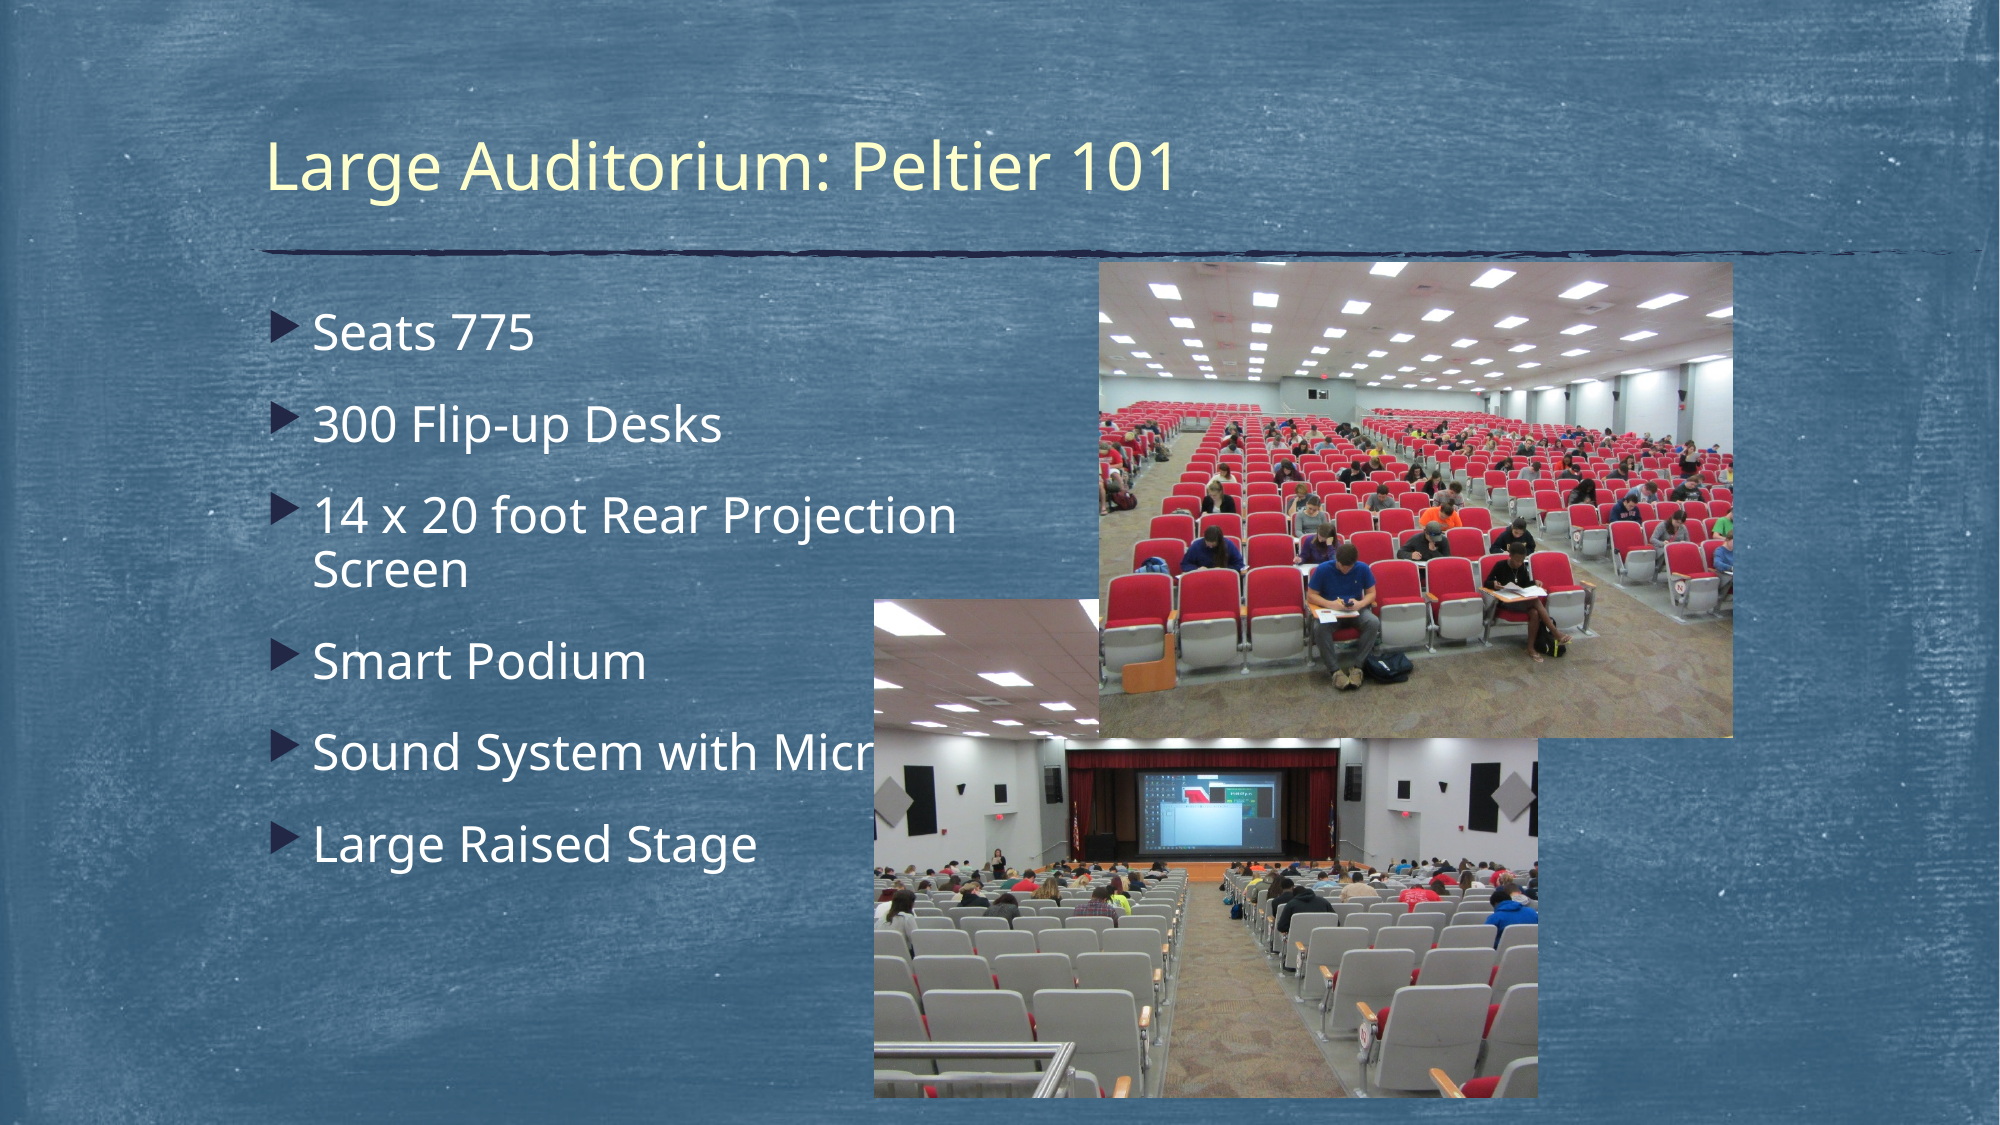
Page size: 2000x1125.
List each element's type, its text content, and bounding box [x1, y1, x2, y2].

list Seats 775 300 Flip-up Desks 14 x 20 foot Rear Projection Screen Smart Podium Sound System with Microphone Large Raised Stage [252, 299, 1077, 941]
title Large Auditorium: Peltier 101 [249, 45, 1750, 213]
picture [874, 262, 1733, 1098]
